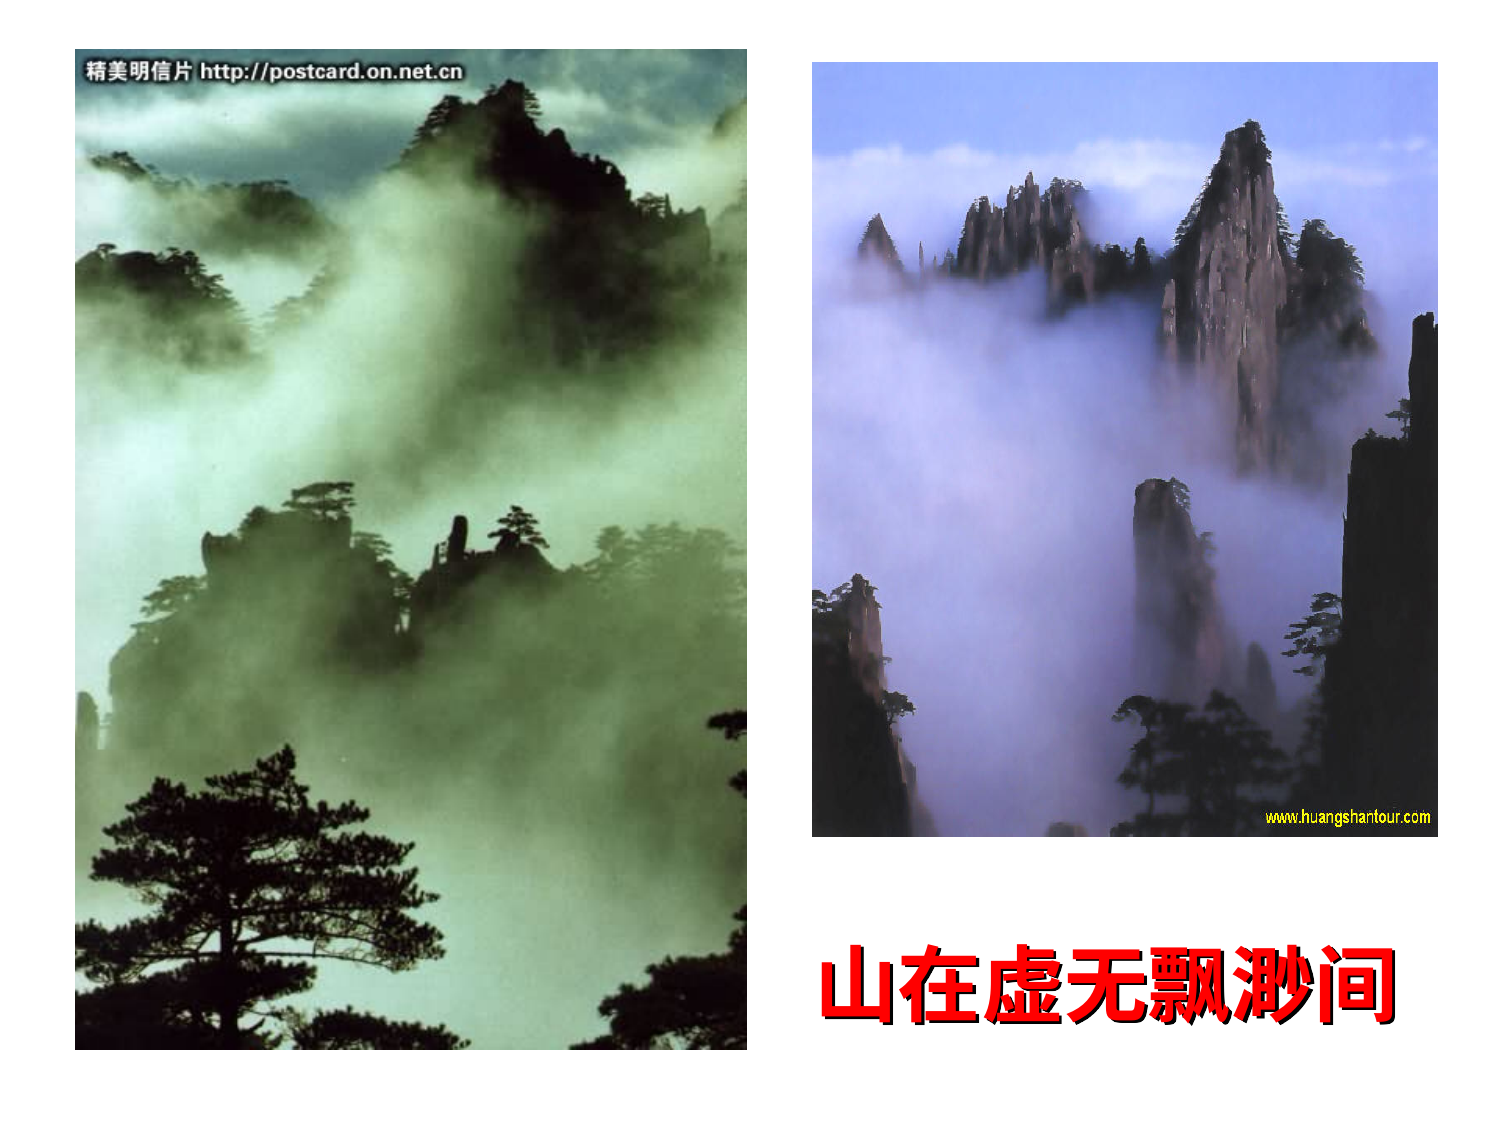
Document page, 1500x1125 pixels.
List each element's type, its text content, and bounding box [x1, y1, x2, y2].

picture [812, 62, 1438, 837]
picture [74, 49, 748, 1051]
text_box 山在虚无飘渺间 [800, 924, 1425, 1040]
